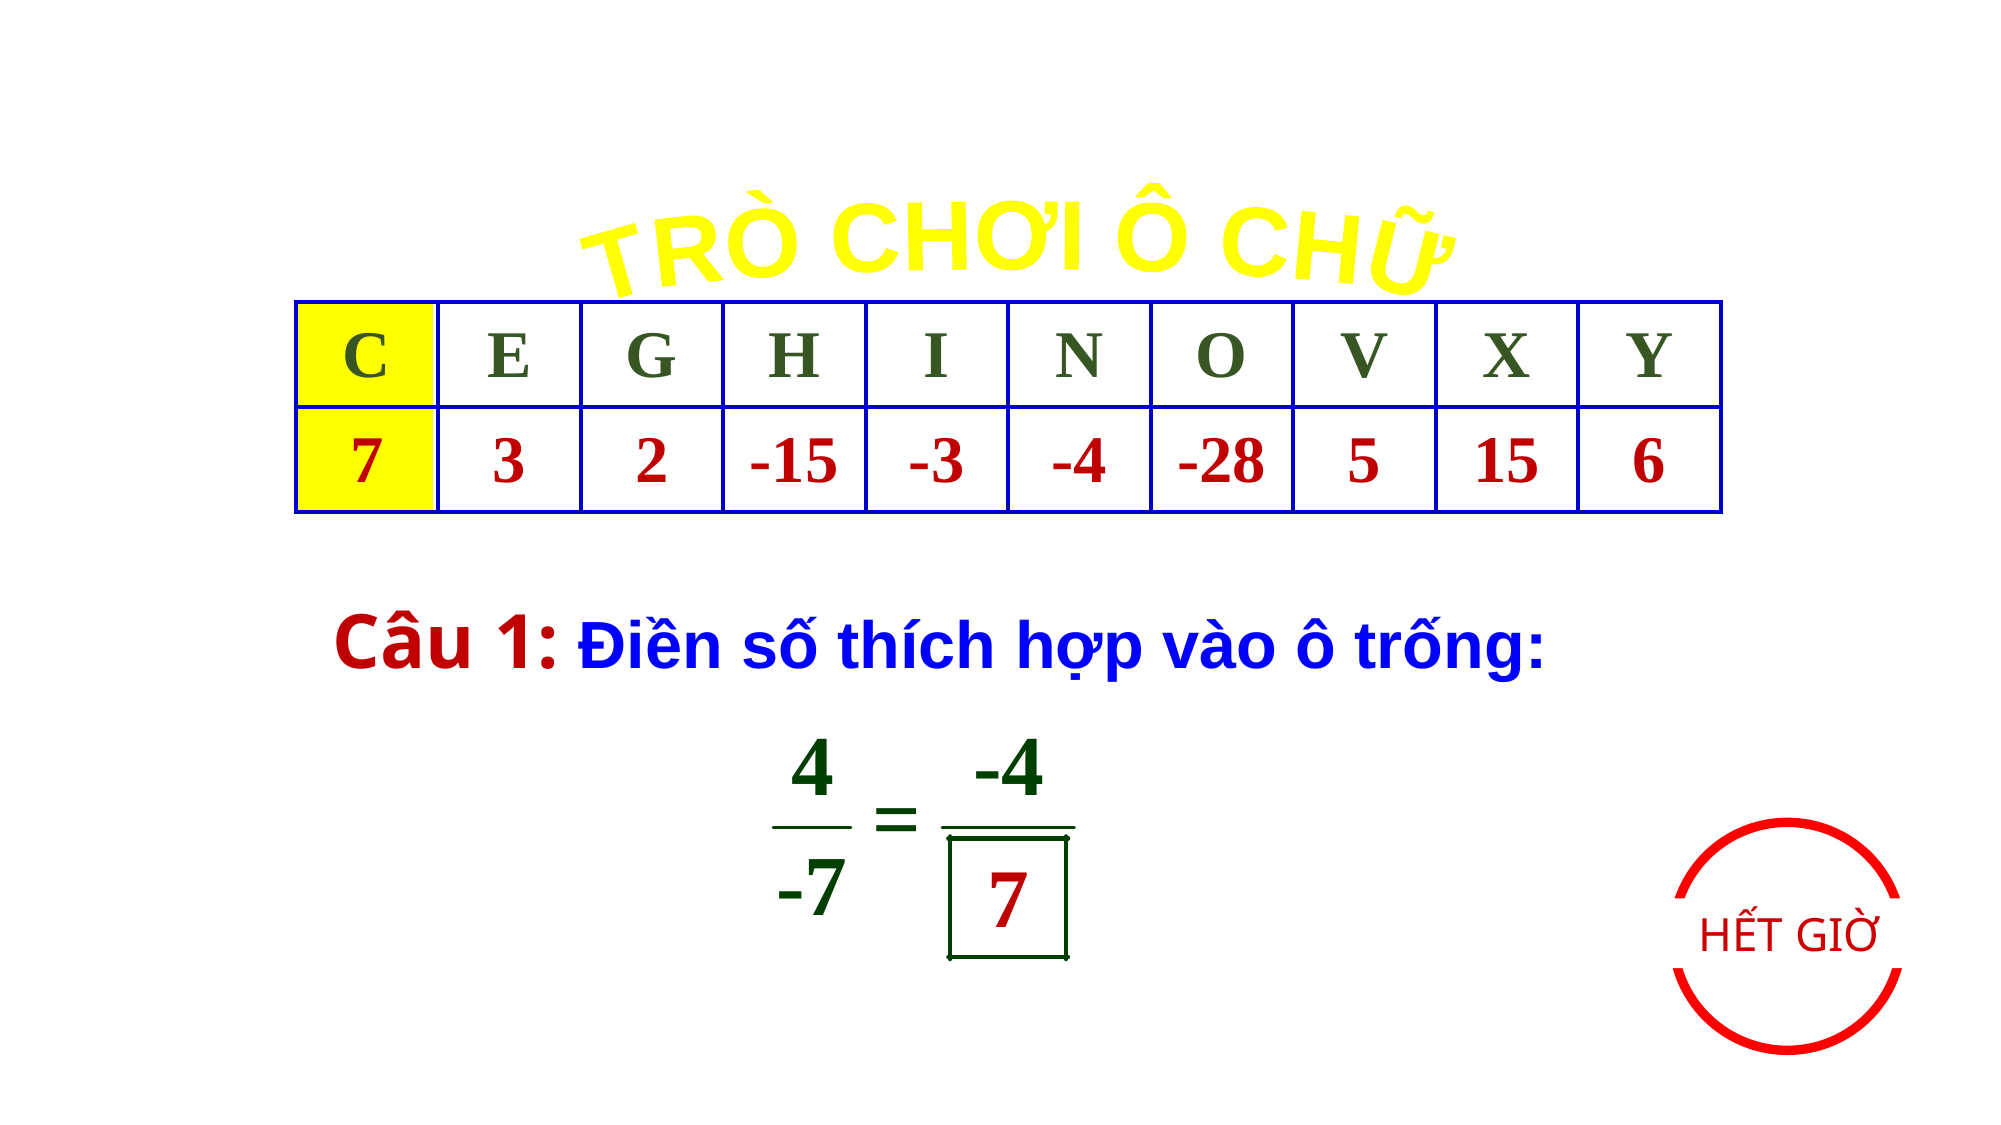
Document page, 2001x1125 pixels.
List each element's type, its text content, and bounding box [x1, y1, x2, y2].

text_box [1661, 822, 1917, 1051]
table_cell 6 [1580, 409, 1719, 510]
table_header I [868, 304, 1006, 405]
table_cell 2 [583, 409, 721, 510]
table_cell 7 [298, 409, 436, 510]
table_cell 3 [440, 409, 579, 510]
table_header V [1295, 304, 1434, 405]
table_header N [1010, 304, 1149, 405]
table_header C [298, 304, 436, 405]
table_header G [583, 304, 721, 405]
table_cell -28 [1153, 409, 1291, 510]
table_header E [440, 304, 579, 405]
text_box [317, 586, 1780, 977]
table_header H [725, 304, 864, 405]
table_header O [1153, 304, 1291, 405]
table_header X [1438, 304, 1576, 405]
table_cell -4 [1010, 409, 1149, 510]
table_cell 5 [1295, 409, 1434, 510]
table_header Y [1580, 304, 1719, 405]
table_cell 15 [1438, 409, 1576, 510]
table_cell -15 [725, 409, 864, 510]
table_cell -3 [868, 409, 1006, 510]
